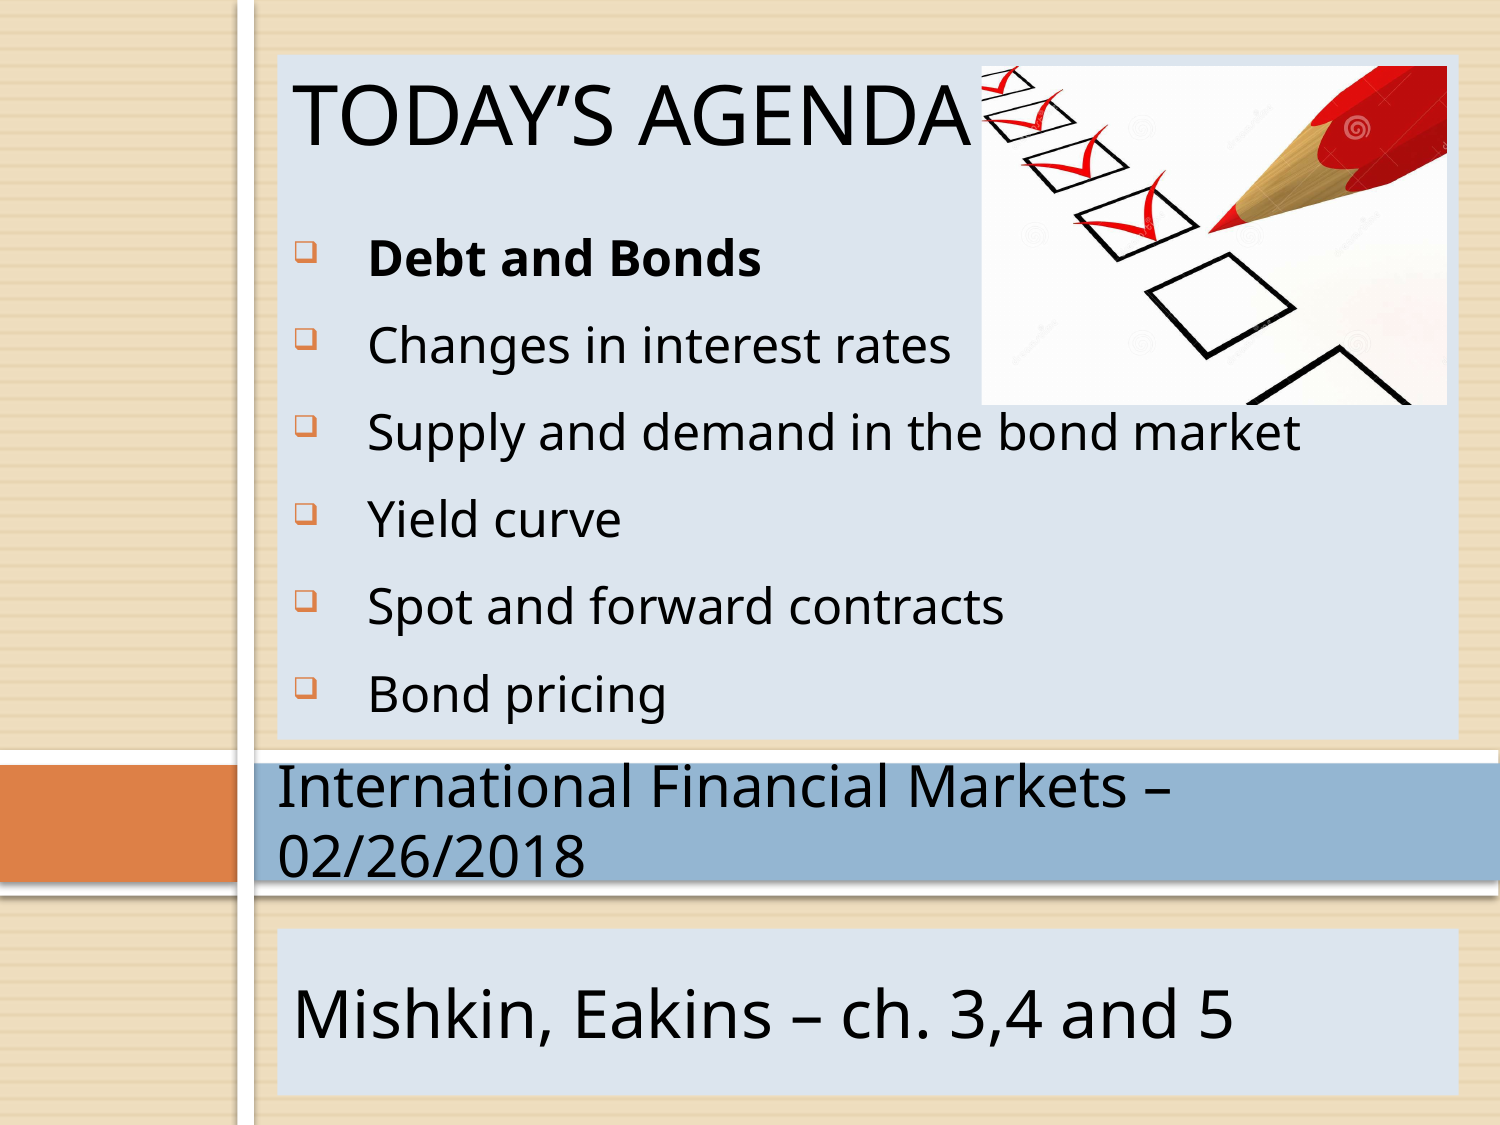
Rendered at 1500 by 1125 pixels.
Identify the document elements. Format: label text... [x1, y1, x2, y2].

picture [981, 66, 1448, 405]
text_box Today’s Agenda Debt and Bonds Changes in interest rates Supply and demand in the bond market Yield curve Spot and forward contracts Bond pricing [277, 54, 1459, 740]
title International Financial Markets – 02/26/2018 [262, 762, 1463, 876]
text_box Mishkin, Eakins – ch. 3,4 and 5 [277, 928, 1459, 1096]
